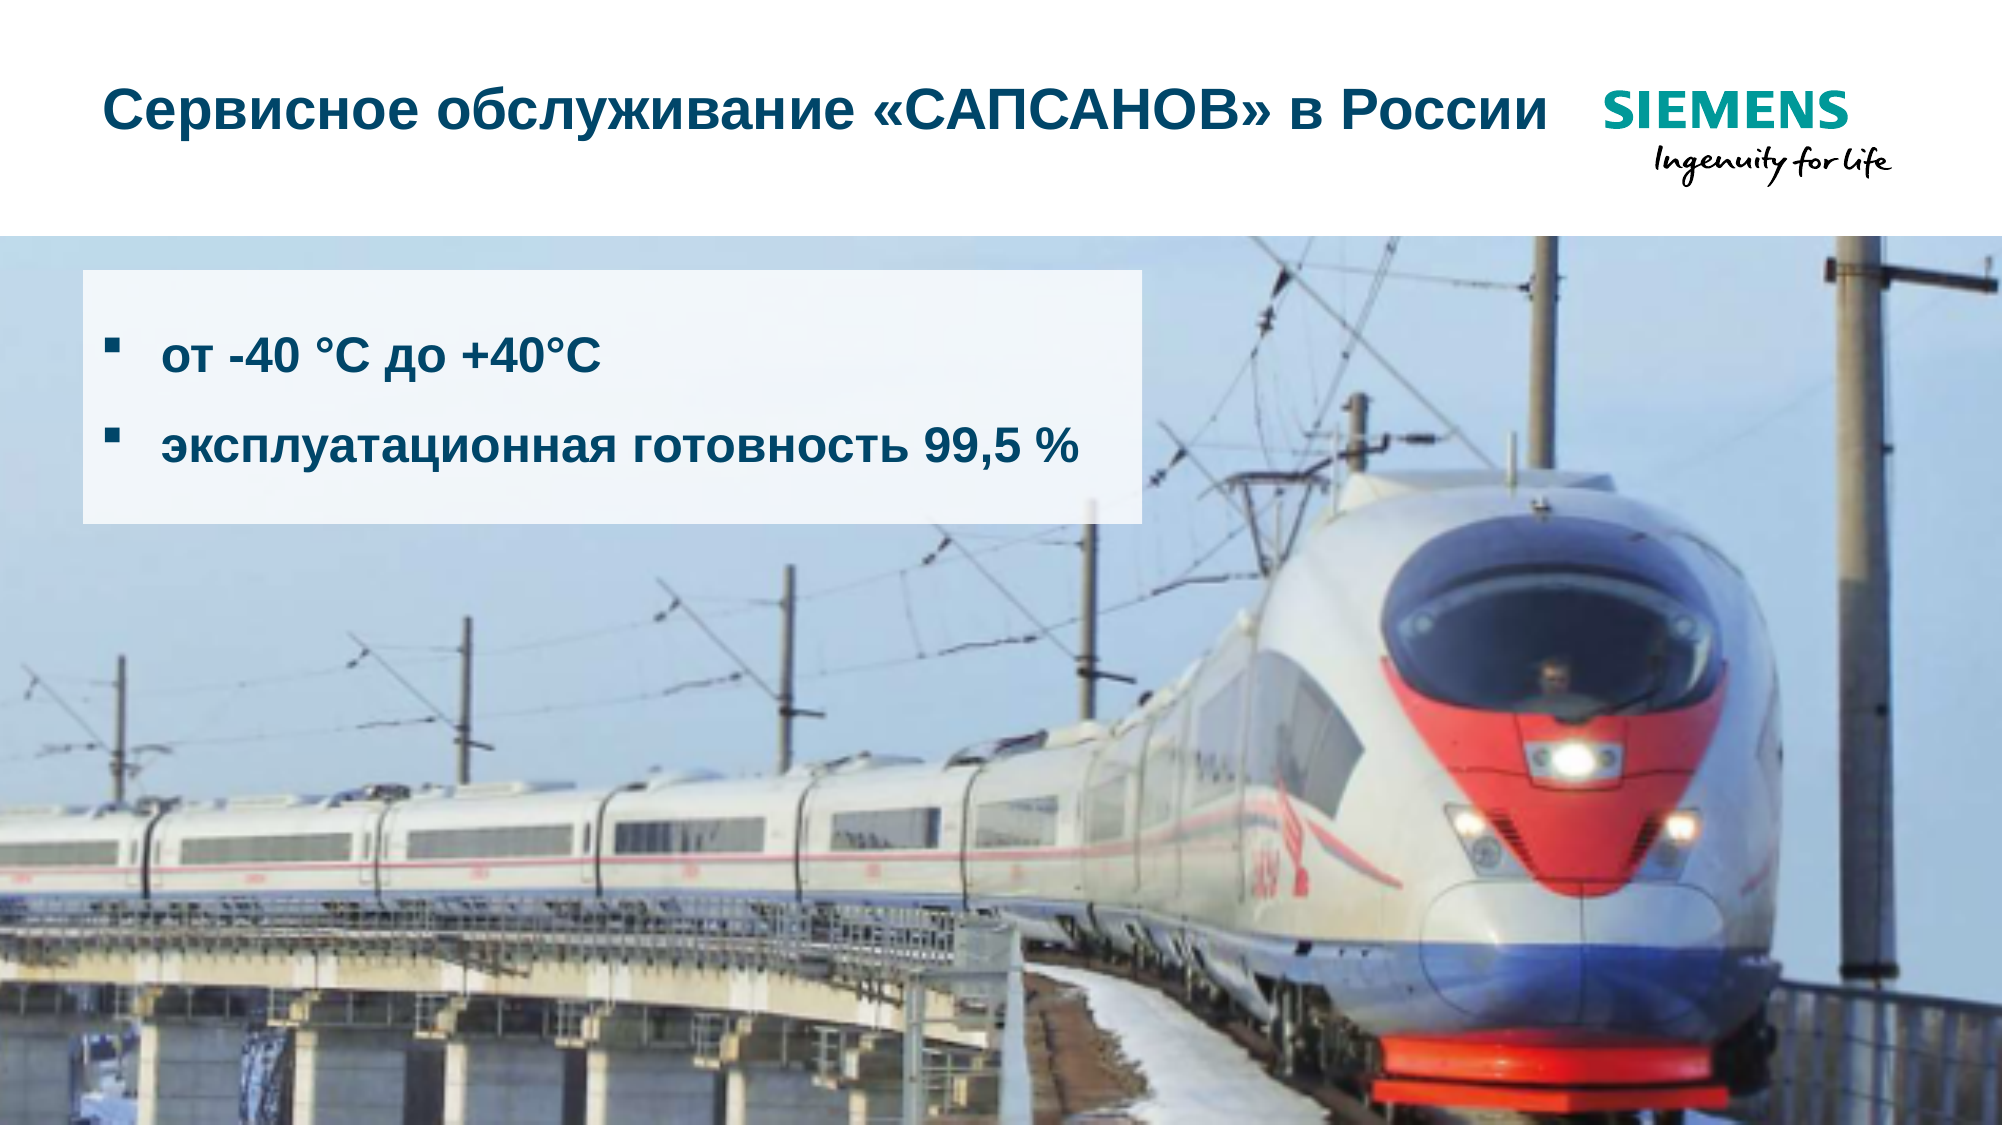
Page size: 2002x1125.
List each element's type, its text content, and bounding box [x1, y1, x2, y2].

picture [0, 235, 2002, 1125]
title Сервисное обслуживание «САПСАНОВ» в России [0, 0, 2001, 232]
